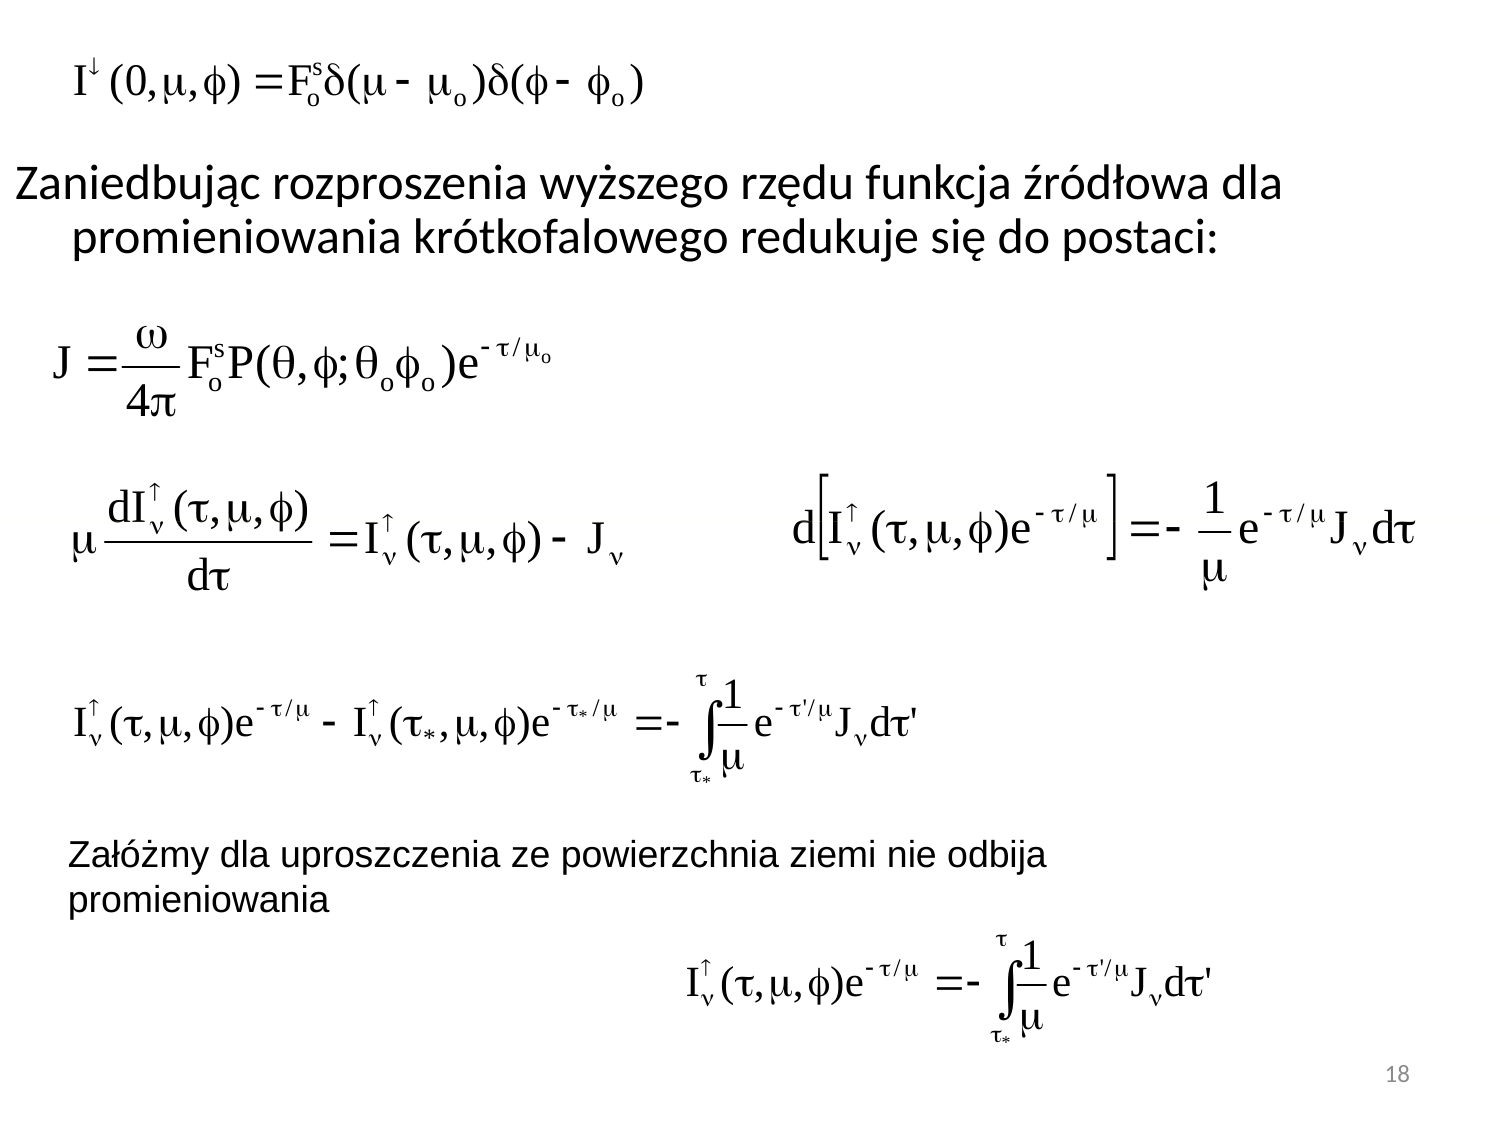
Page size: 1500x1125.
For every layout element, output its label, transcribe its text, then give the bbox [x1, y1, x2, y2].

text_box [785, 467, 1424, 600]
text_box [66, 656, 926, 798]
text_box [64, 467, 632, 601]
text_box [44, 302, 566, 428]
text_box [678, 916, 1219, 1058]
slide_number 18 [1074, 1042, 1425, 1103]
list Zaniedbując rozproszenia wyższego rzędu funkcja źródłowa dla promieniowania krótkofalowego redukuje się do postaci: [0, 148, 1471, 303]
text_box Załóżmy dla uproszczenia ze powierzchnia ziemi nie odbija promieniowania [53, 822, 1329, 928]
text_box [65, 42, 655, 123]
